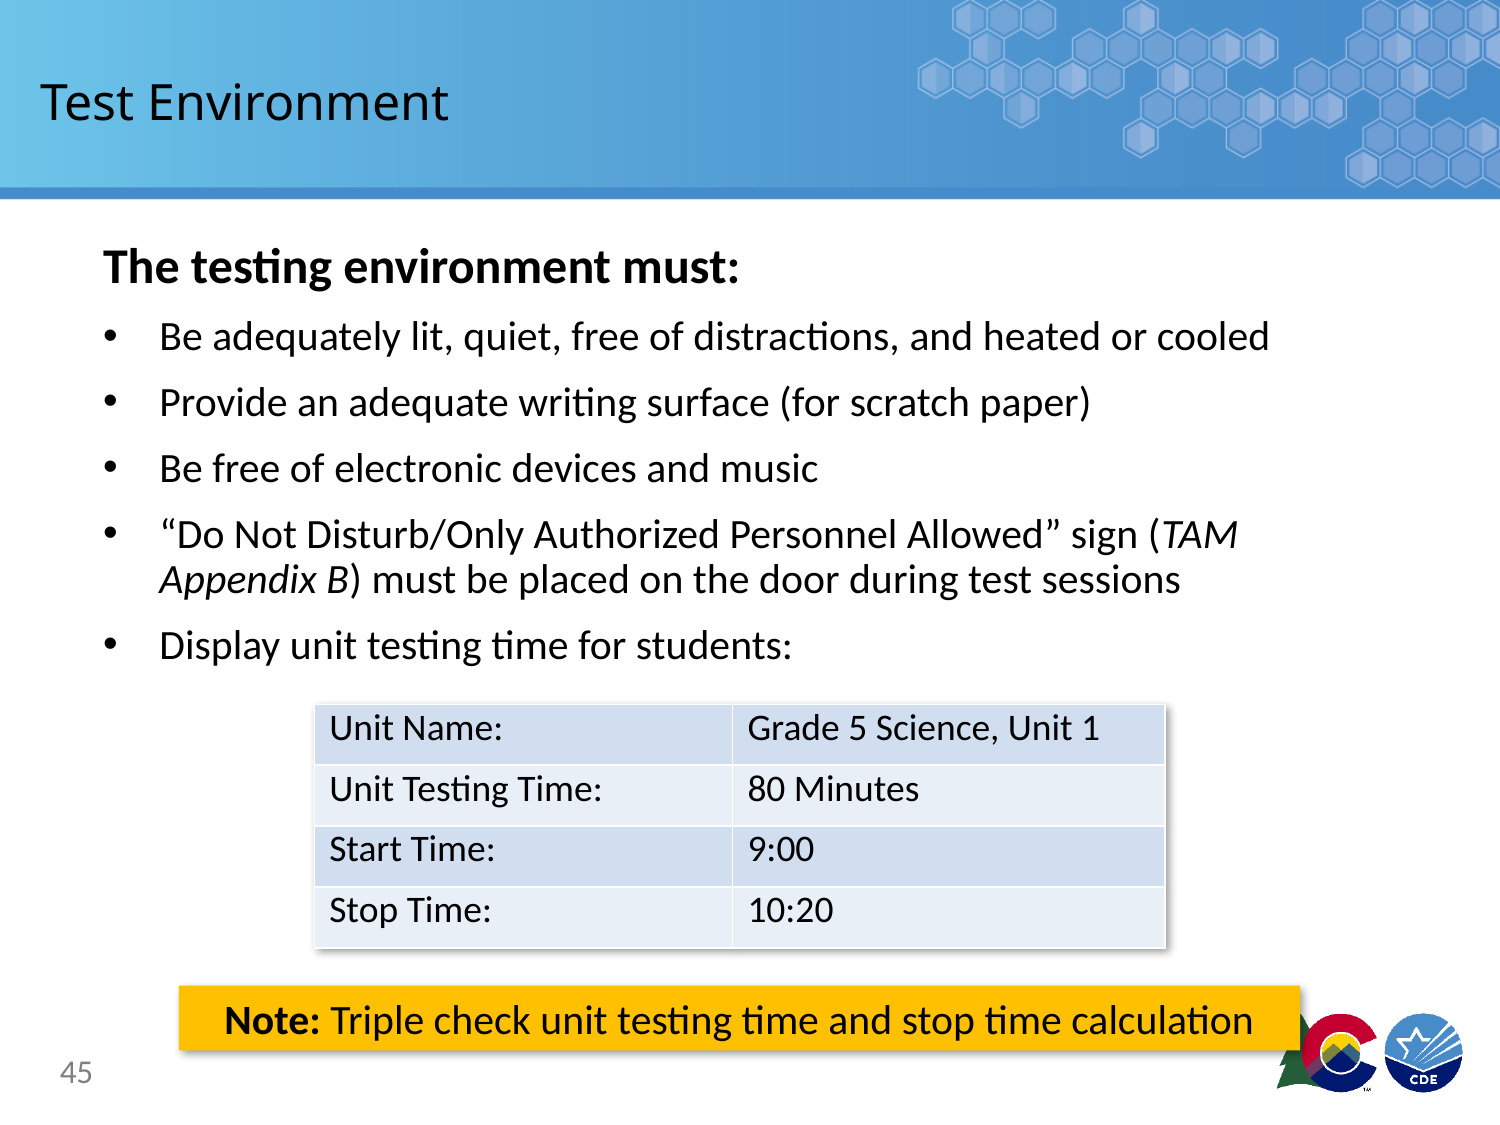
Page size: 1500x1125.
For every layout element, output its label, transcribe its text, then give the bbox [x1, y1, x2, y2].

table_cell 9:00 [733, 827, 1164, 886]
picture [1275, 1012, 1463, 1093]
picture [0, 0, 1500, 200]
table_header Unit Name: [315, 705, 732, 764]
table_header Grade 5 Science, Unit 1 [733, 705, 1164, 764]
table_cell Start Time: [315, 827, 732, 886]
title Test Environment [40, 41, 1038, 166]
table_cell 80 Minutes [733, 766, 1164, 825]
slide_number 45 [45, 1042, 122, 1103]
text_box Note: Triple check unit testing time and stop time calculation [178, 985, 1301, 1051]
table_cell 10:20 [733, 888, 1164, 947]
table_cell Stop Time: [315, 888, 732, 947]
list The testing environment must: Be adequately lit, quiet, free of distractions, and heated or cooled Provide an adequate writing surface (for scratch paper) Be free of electronic devices and music “Do Not Disturb/Only Authorized Personnel Allowed” sign (TAM Appendix B) must be placed on the door during test sessions Display unit testing time for students: [103, 239, 1397, 1002]
table_cell Unit Testing Time: [315, 766, 732, 825]
